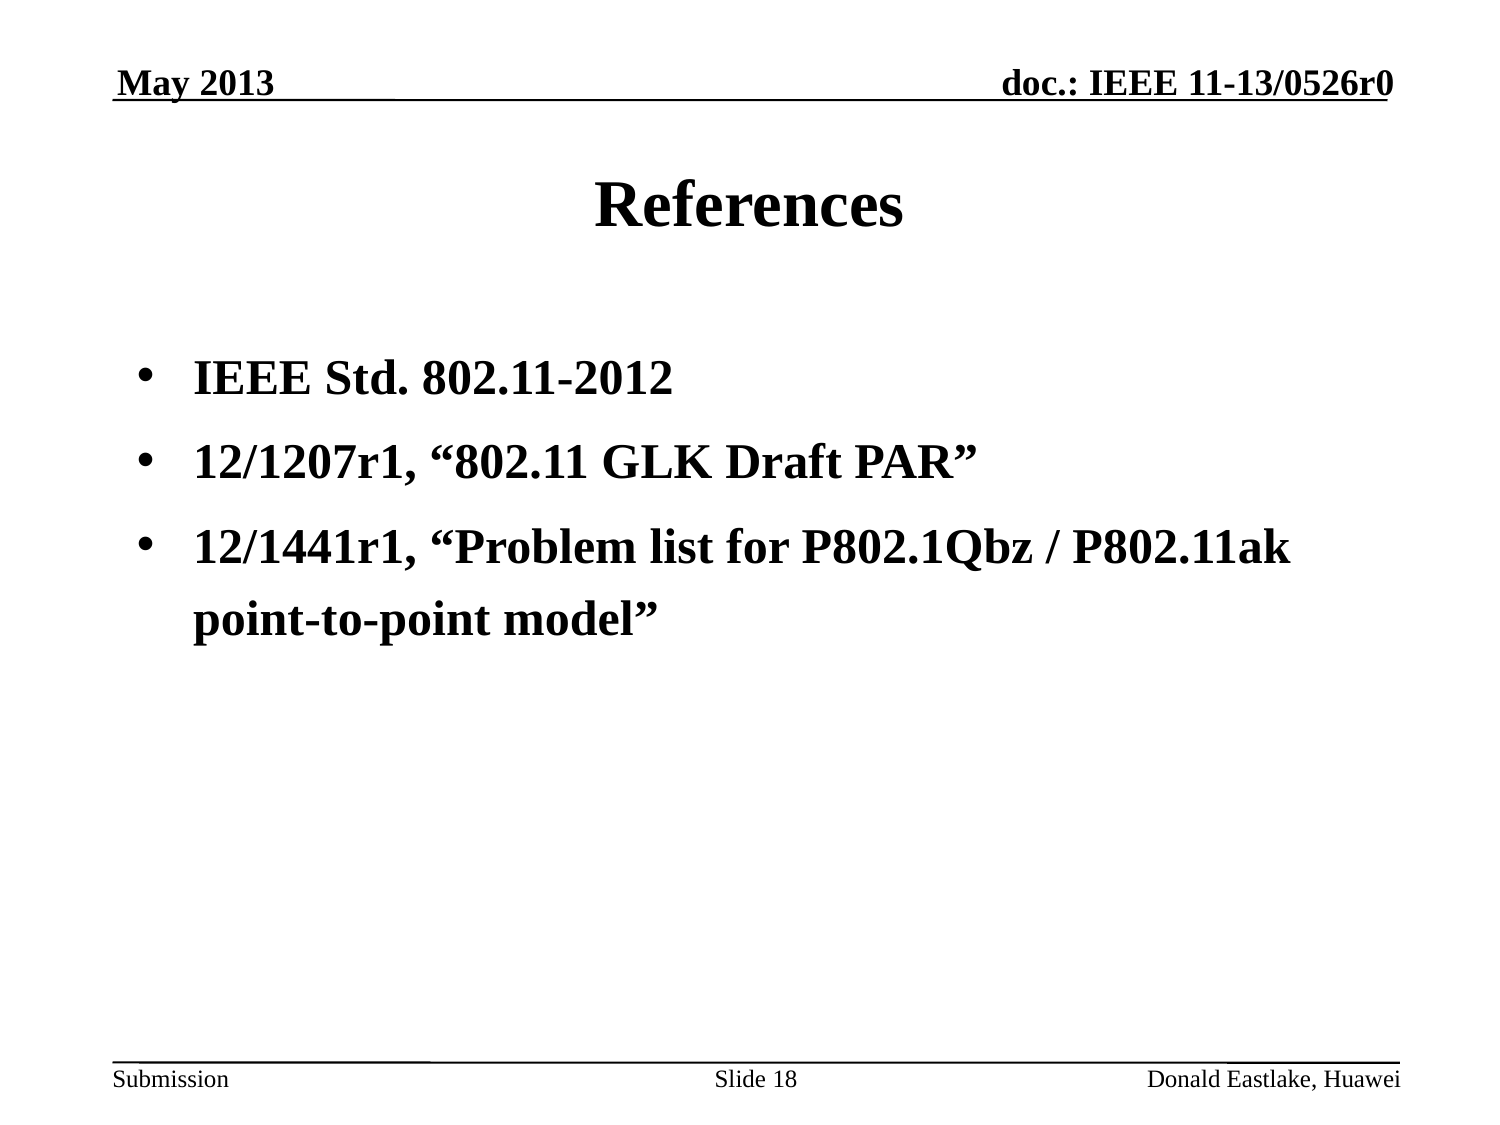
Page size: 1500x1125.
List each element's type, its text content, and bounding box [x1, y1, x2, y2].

list IEEE Std. 802.11-2012 12/1207r1, “802.11 GLK Draft PAR” 12/1441r1, “Problem list for P802.1Qbz / P802.11ak point-to-point model” [112, 324, 1388, 1016]
title References [112, 112, 1388, 288]
footer Donald Eastlake, Huawei [1019, 1061, 1402, 1093]
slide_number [116, 58, 507, 104]
slide_number Slide 18 [712, 1061, 800, 1123]
